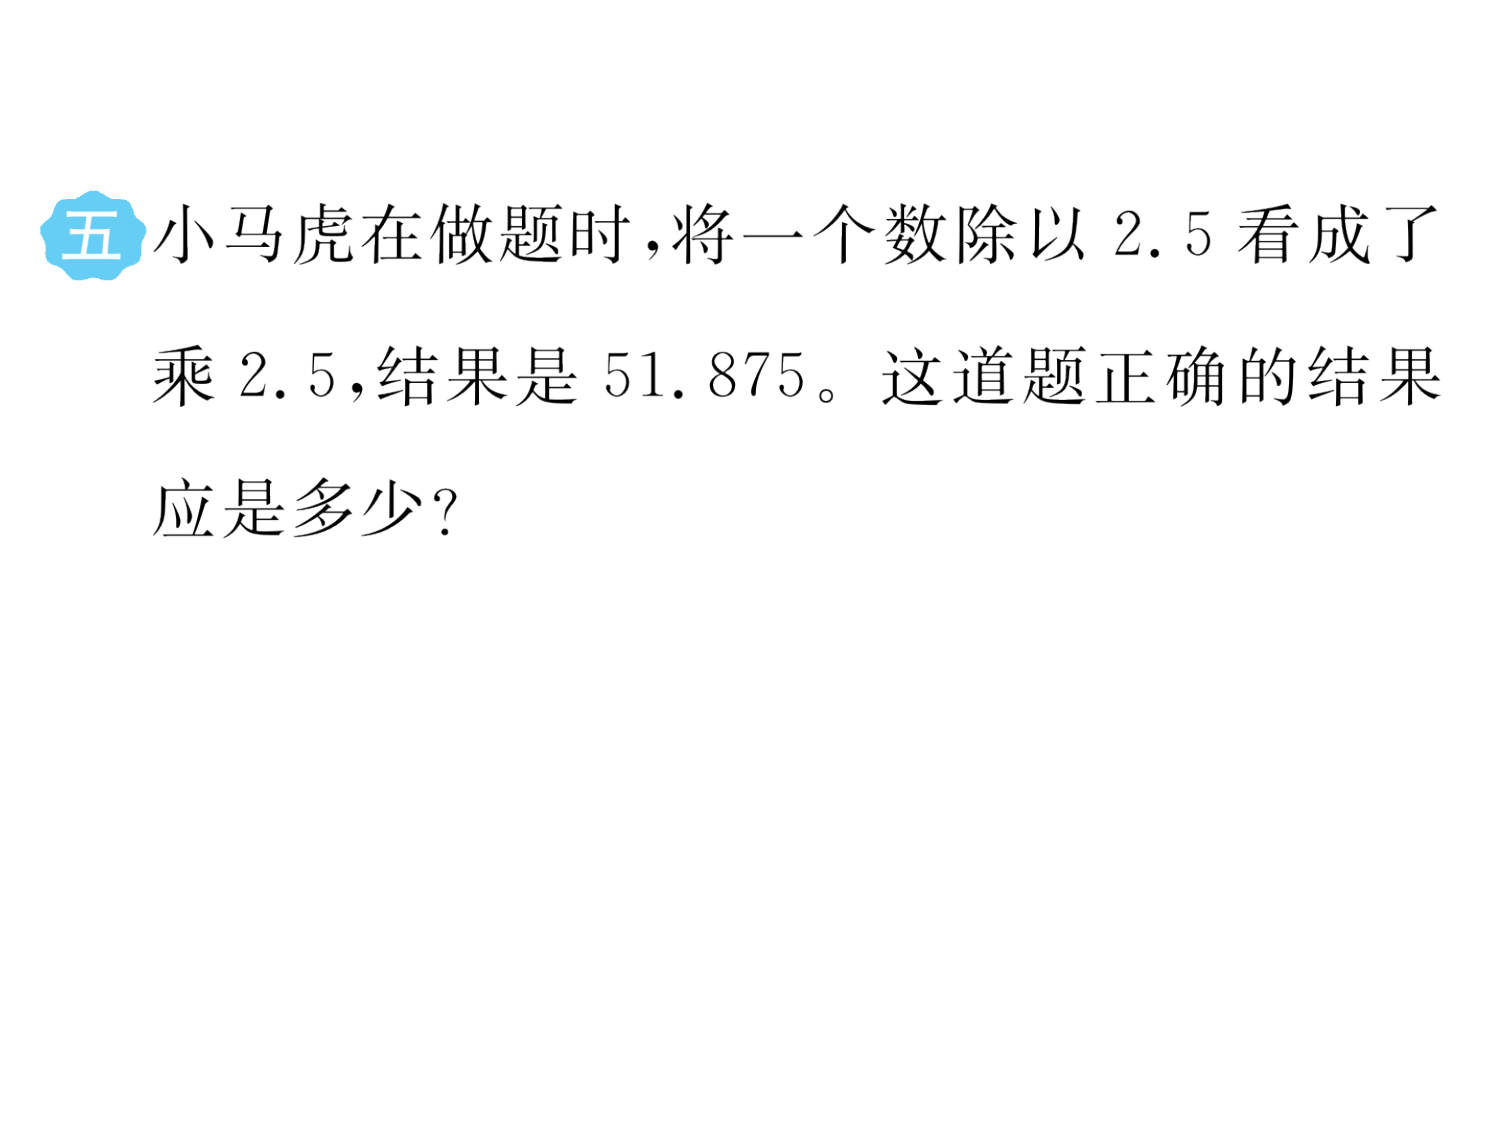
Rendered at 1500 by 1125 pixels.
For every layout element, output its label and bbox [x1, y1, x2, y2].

picture [35, 177, 1453, 820]
